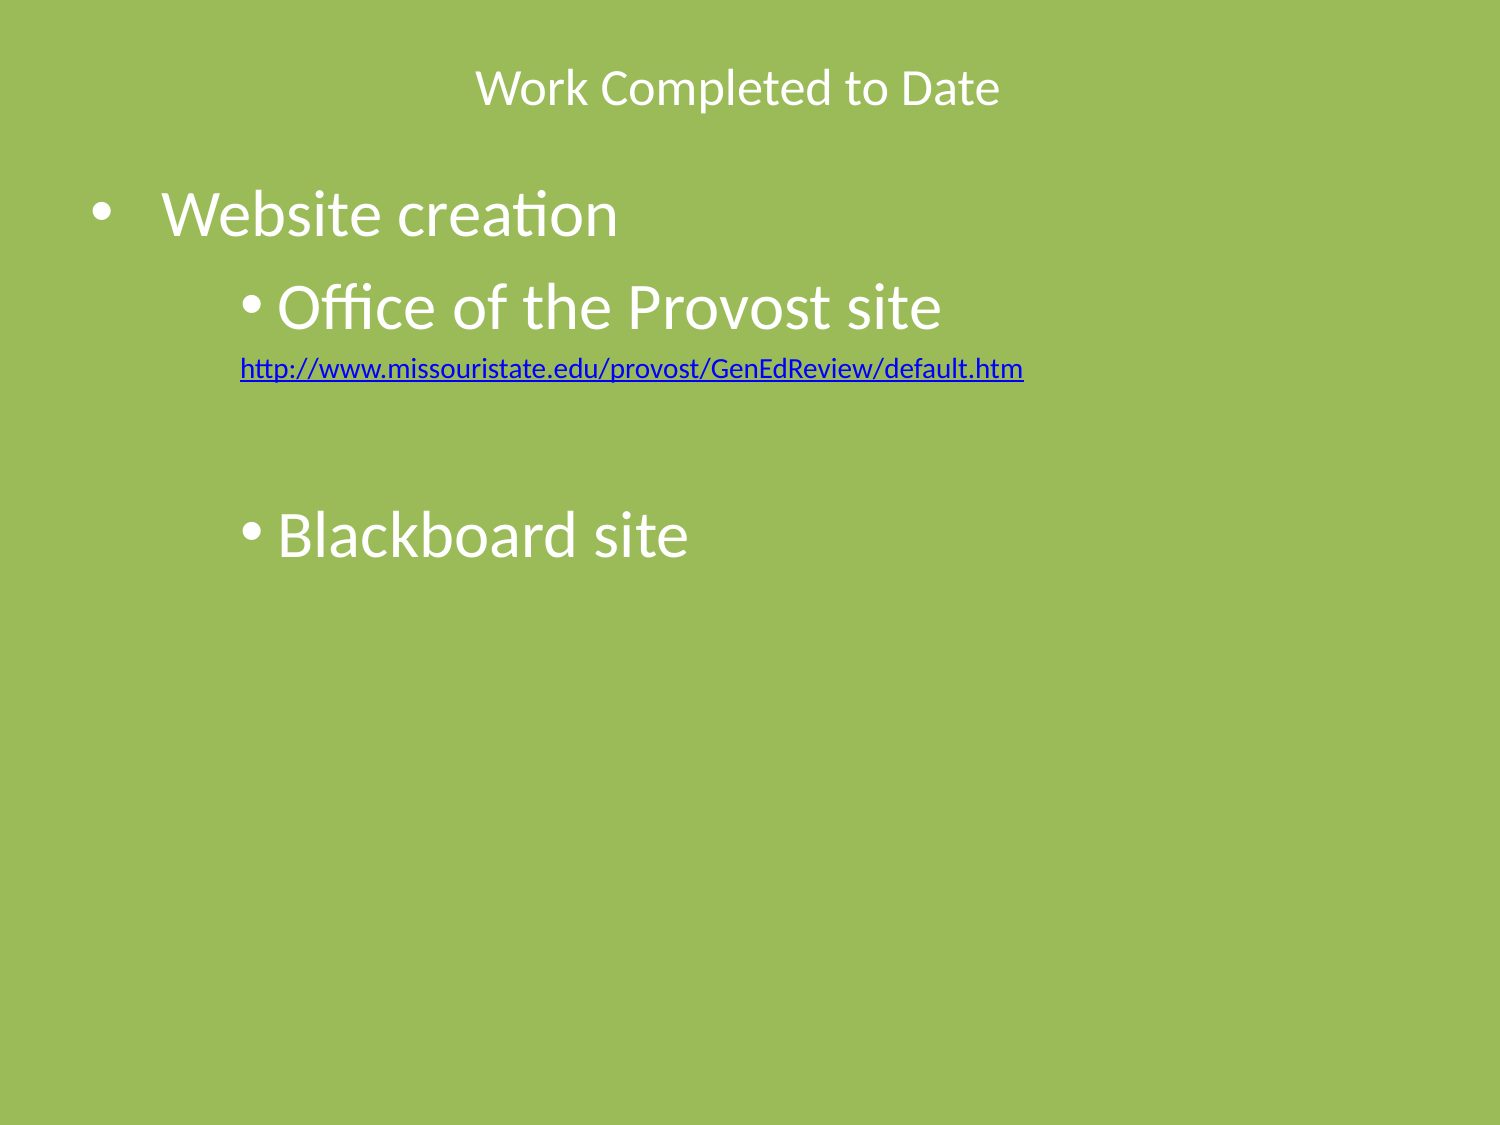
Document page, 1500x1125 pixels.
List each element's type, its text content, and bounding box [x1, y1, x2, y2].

title Work Completed to Date [75, 45, 1425, 162]
list Website creation Office of the Provost site http://www.missouristate.edu/provost/GenEdReview/default.htm Blackboard site [75, 162, 1425, 1005]
